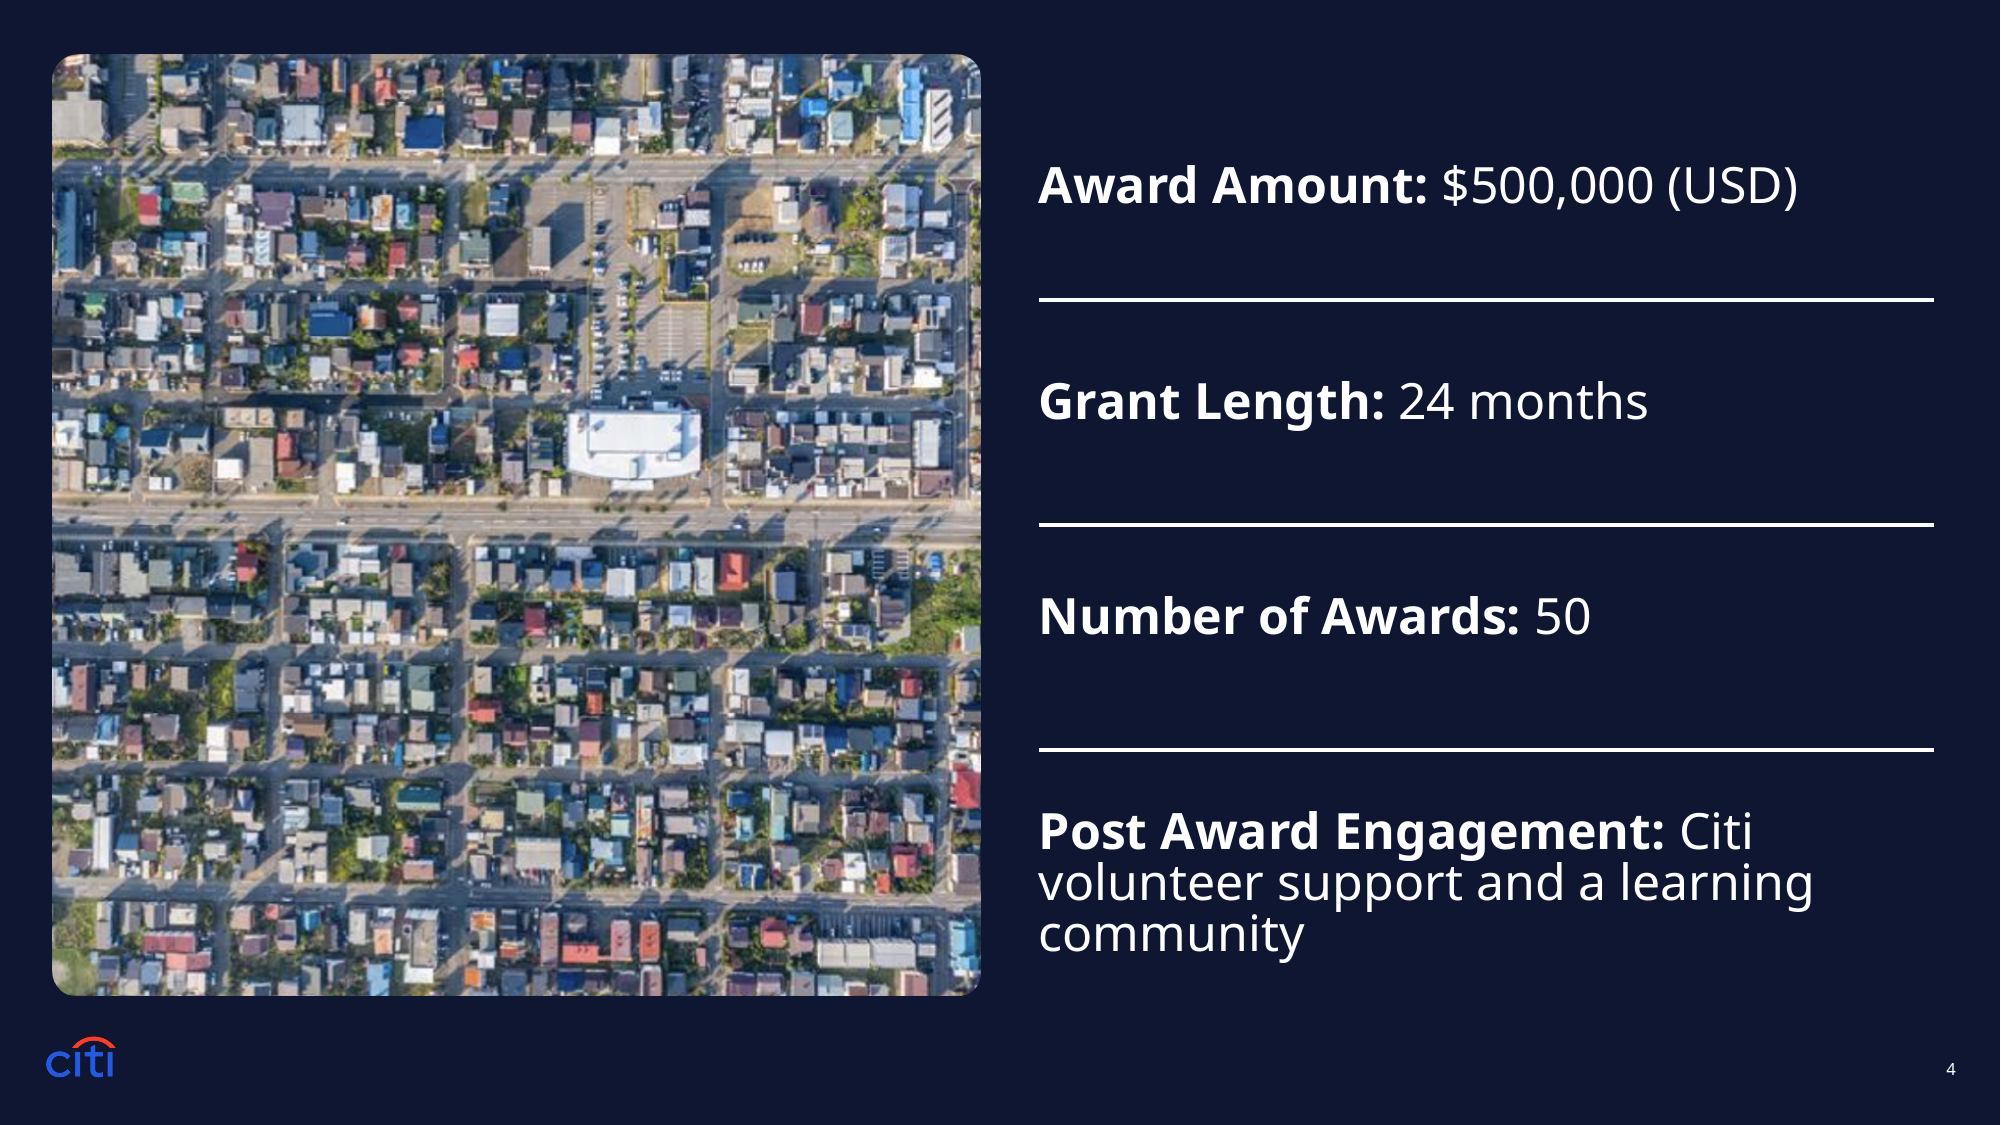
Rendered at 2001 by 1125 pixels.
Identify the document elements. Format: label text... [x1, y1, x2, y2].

picture [51, 54, 981, 996]
text_box Award Amount: $500,000 (USD) Grant Length: 24 months Number of Awards: 50 Post Award Engagement: Citi volunteer support and a learning community [1038, 217, 1953, 908]
picture [28, 1025, 134, 1095]
list Global Innovation Challenge: grant overview [47, 179, 51, 871]
slide_number 4 [1912, 1040, 1956, 1101]
